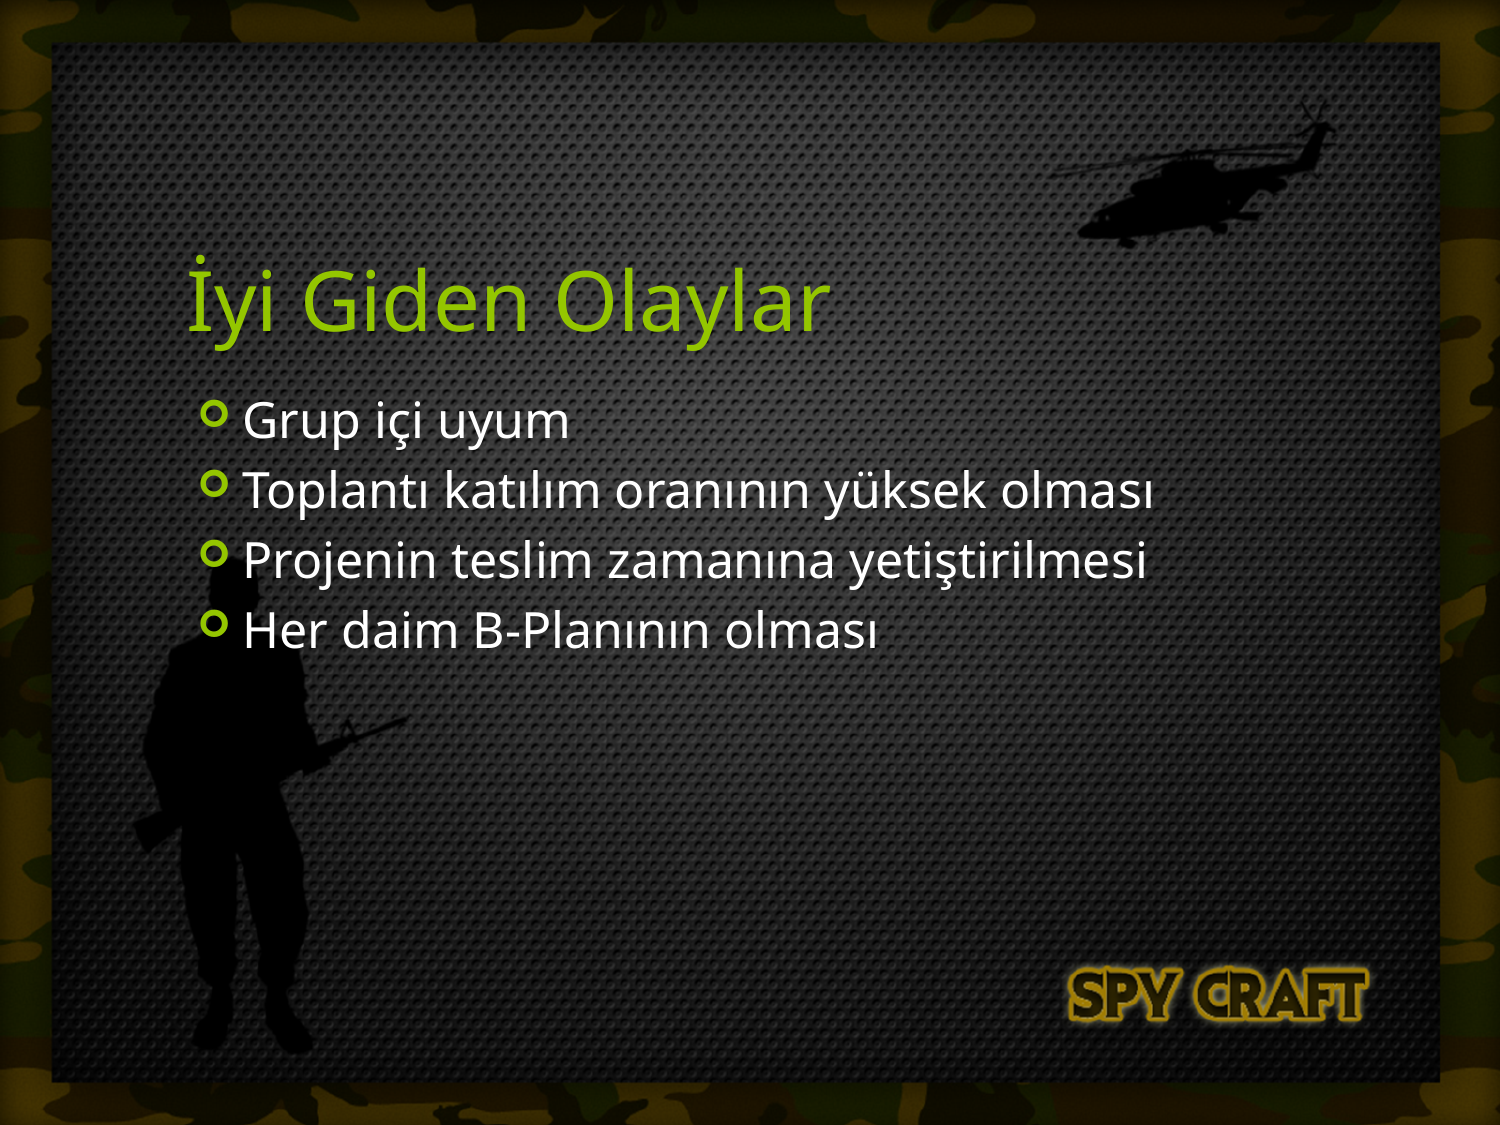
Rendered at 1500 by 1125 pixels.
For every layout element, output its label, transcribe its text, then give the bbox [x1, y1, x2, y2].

title İyi Giden Olaylar [171, 168, 1324, 357]
list Grup içi uyum Toplantı katılım oranının yüksek olması Projenin teslim zamanına yetiştirilmesi Her daim B-Planının olması [171, 381, 1283, 957]
picture [0, 0, 1500, 1125]
